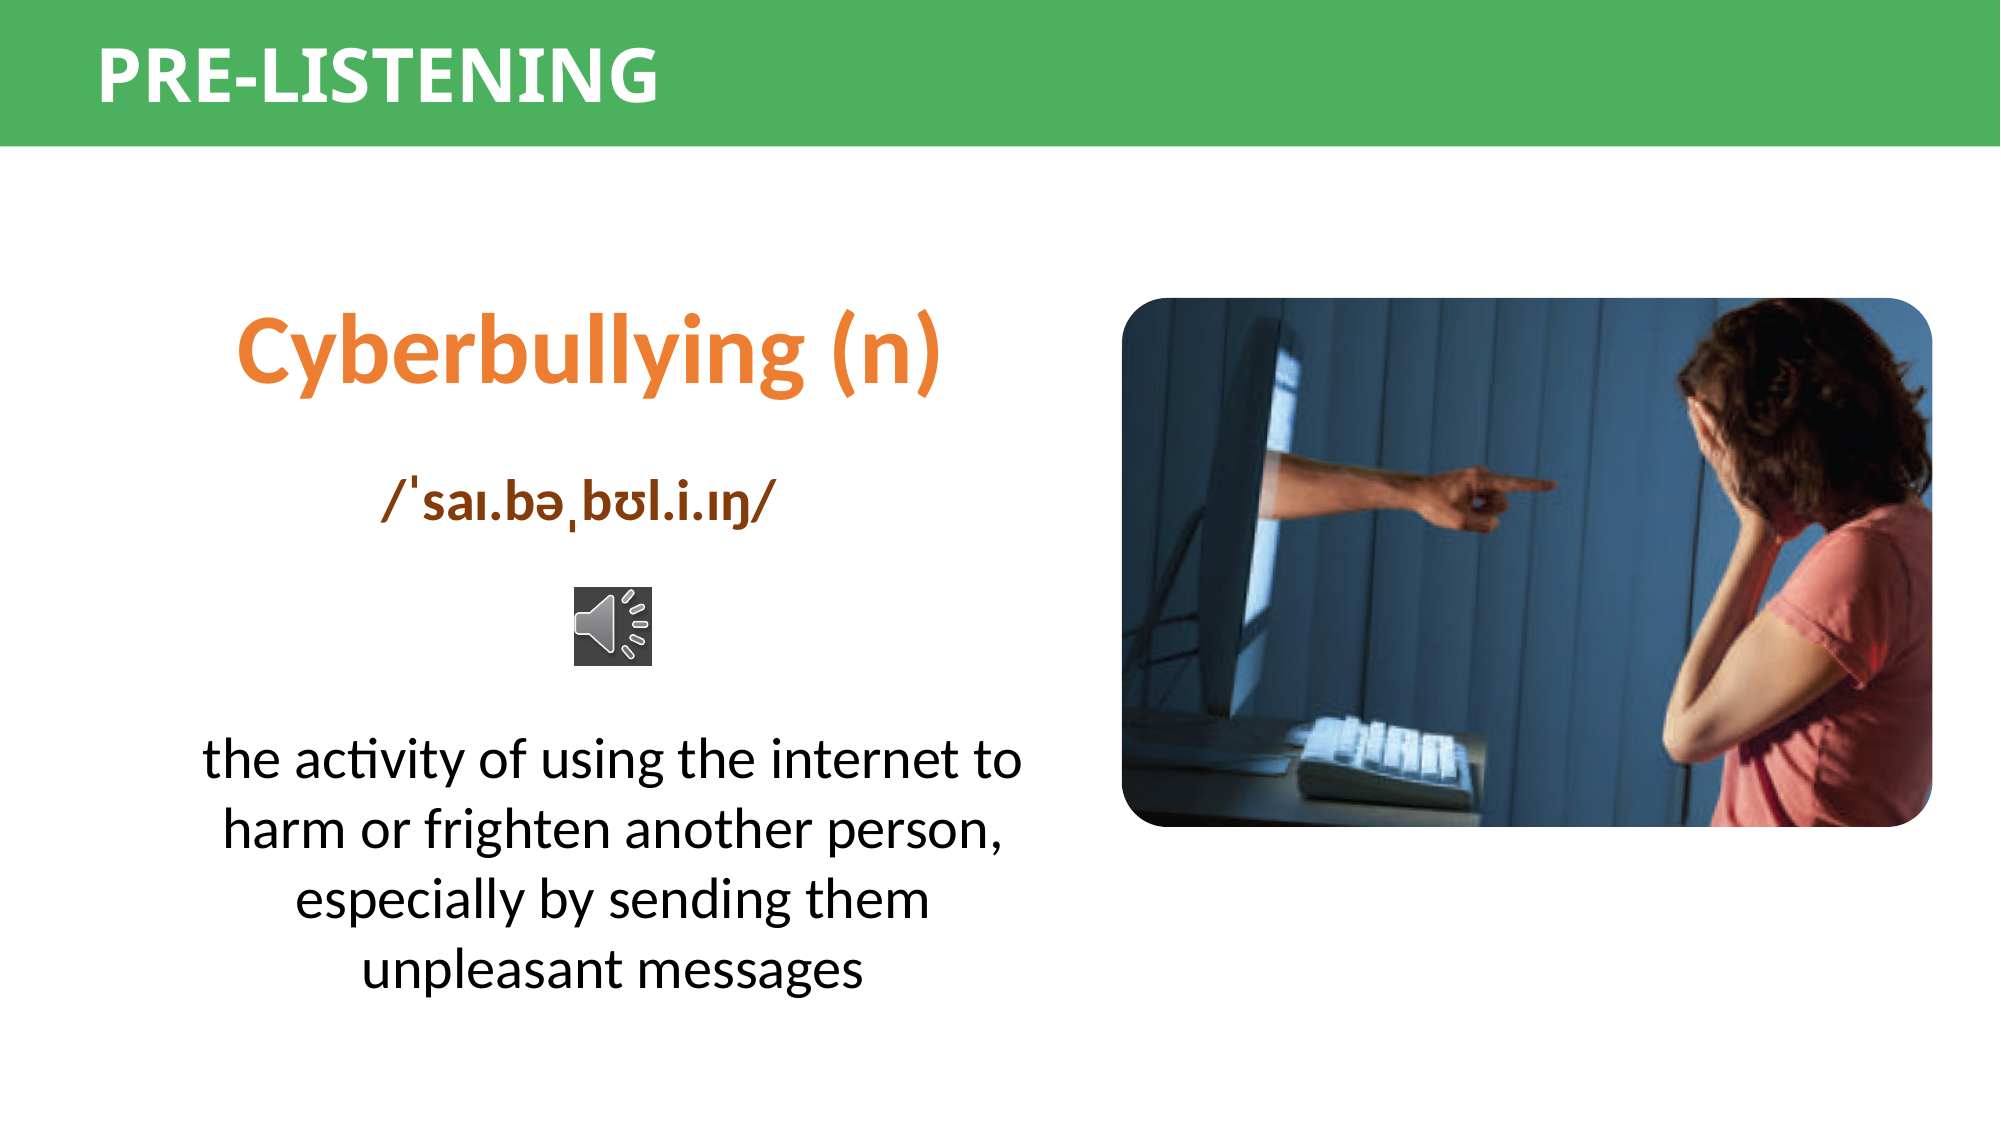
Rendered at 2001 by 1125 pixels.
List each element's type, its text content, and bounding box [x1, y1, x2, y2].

picture [1121, 297, 1933, 827]
text_box Cyberbullying (n) [162, 282, 1021, 504]
text_box [0, 0, 2000, 147]
text_box the activity of using the internet to harm or frighten another person, especially by sending them unpleasant messages [162, 712, 1064, 1008]
text_box /ˈsaɪ.bəˌbʊl.i.ɪŋ/ [366, 454, 792, 540]
picture [573, 586, 654, 667]
text_box PRE-LISTENING [81, 20, 831, 125]
